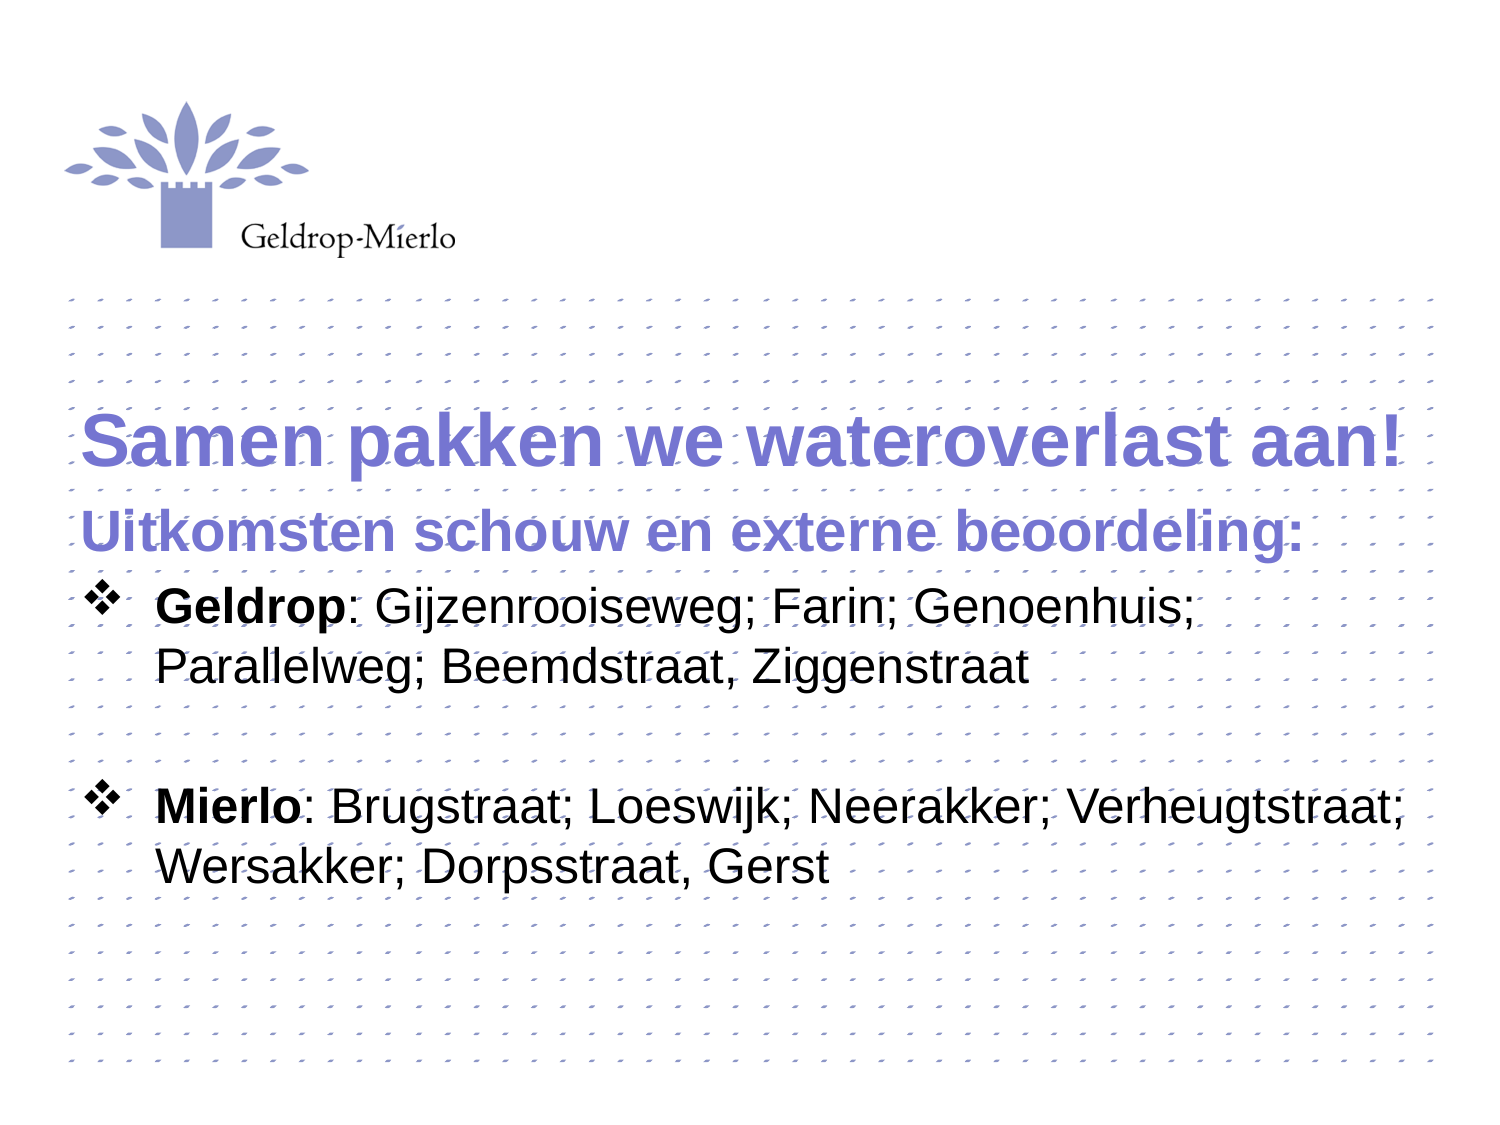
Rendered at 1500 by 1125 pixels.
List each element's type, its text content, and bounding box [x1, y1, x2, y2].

subtitle Samen pakken we wateroverlast aan! Uitkomsten schouw en externe beoordeling: Geldrop: Gijzenrooiseweg; Farin; Genoenhuis; Parallelweg; Beemdstraat, Ziggenstraat Mierlo: Brugstraat; Loeswijk; Neerakker; Verheugtstraat; Wersakker; Dorpsstraat, Gerst [64, 278, 1436, 1047]
picture [64, 101, 455, 258]
